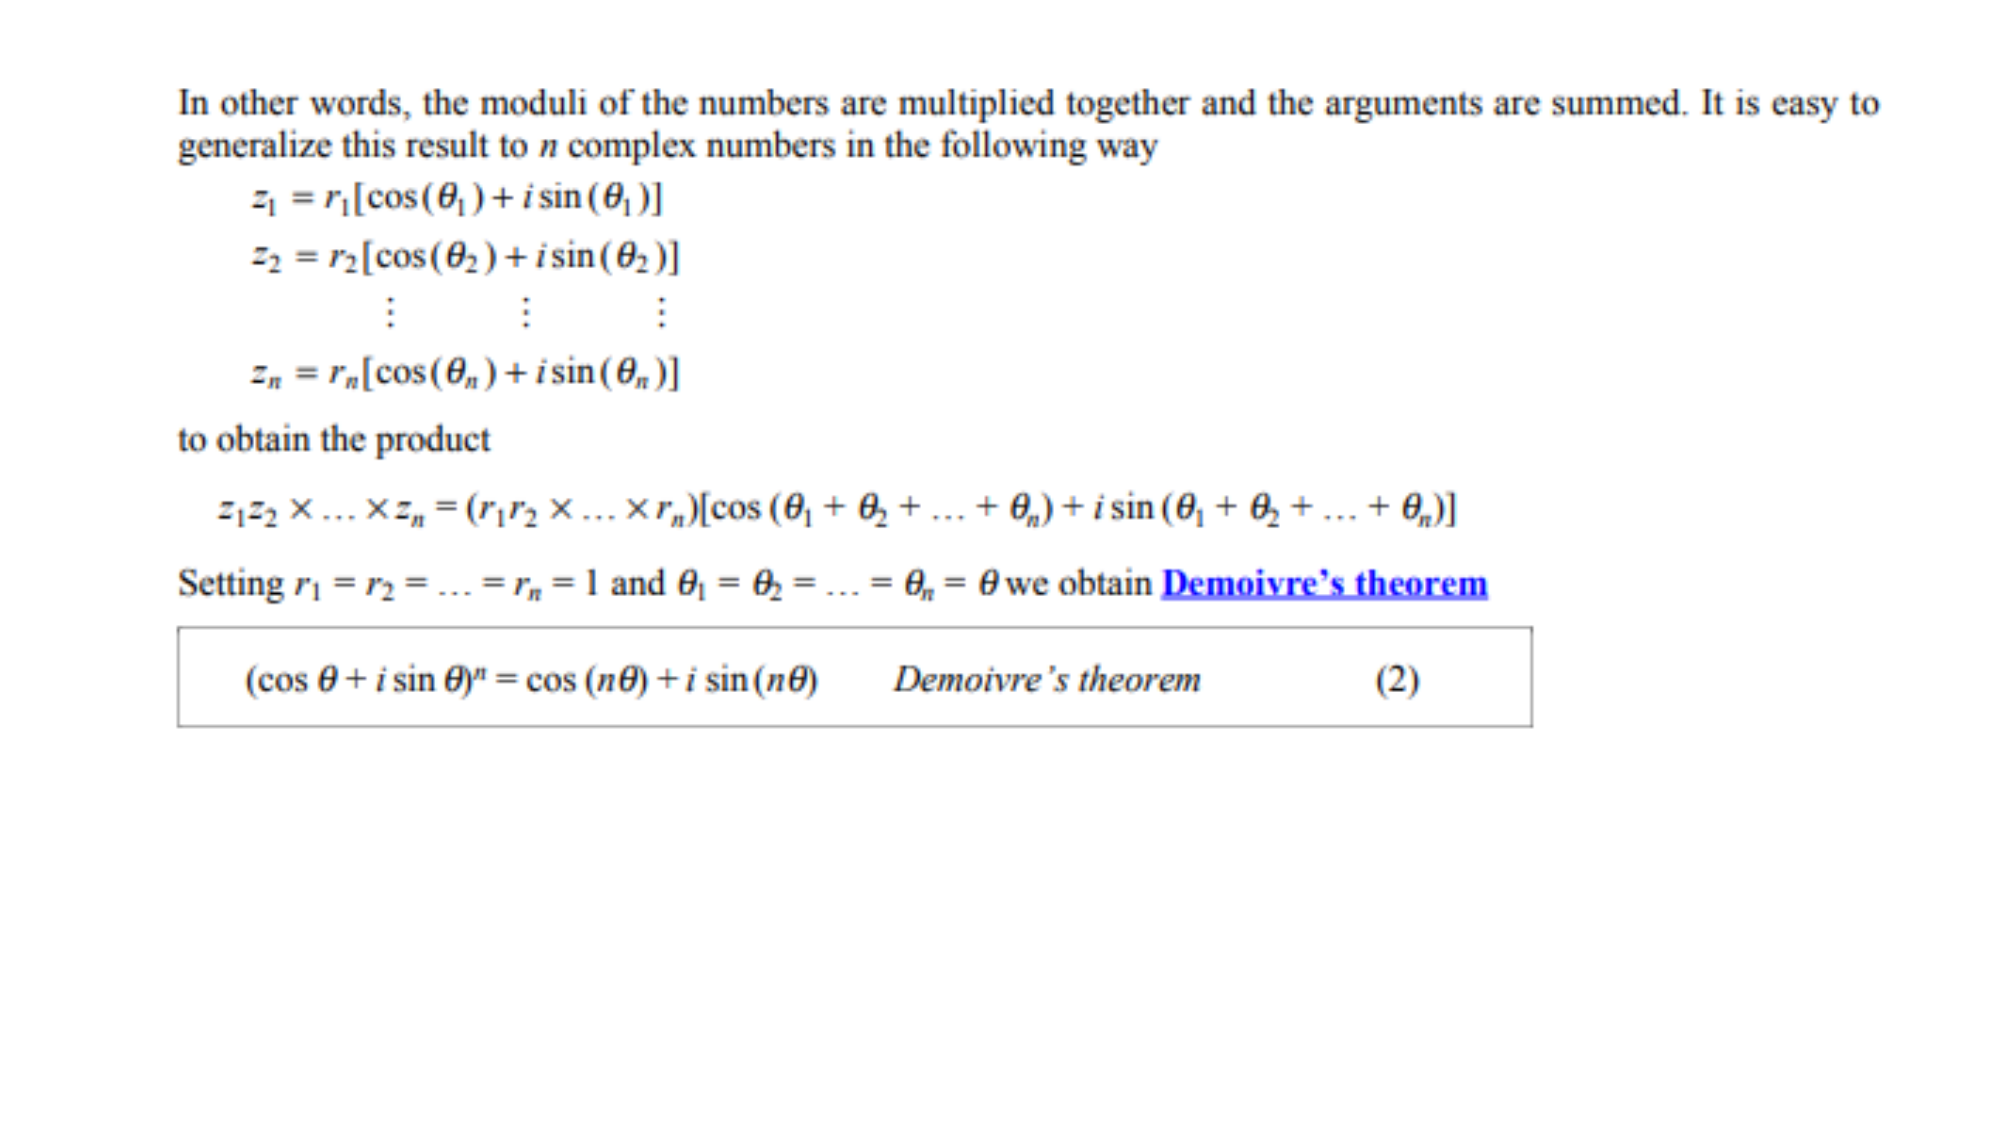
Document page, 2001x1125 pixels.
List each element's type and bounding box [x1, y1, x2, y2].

picture [158, 56, 1893, 757]
